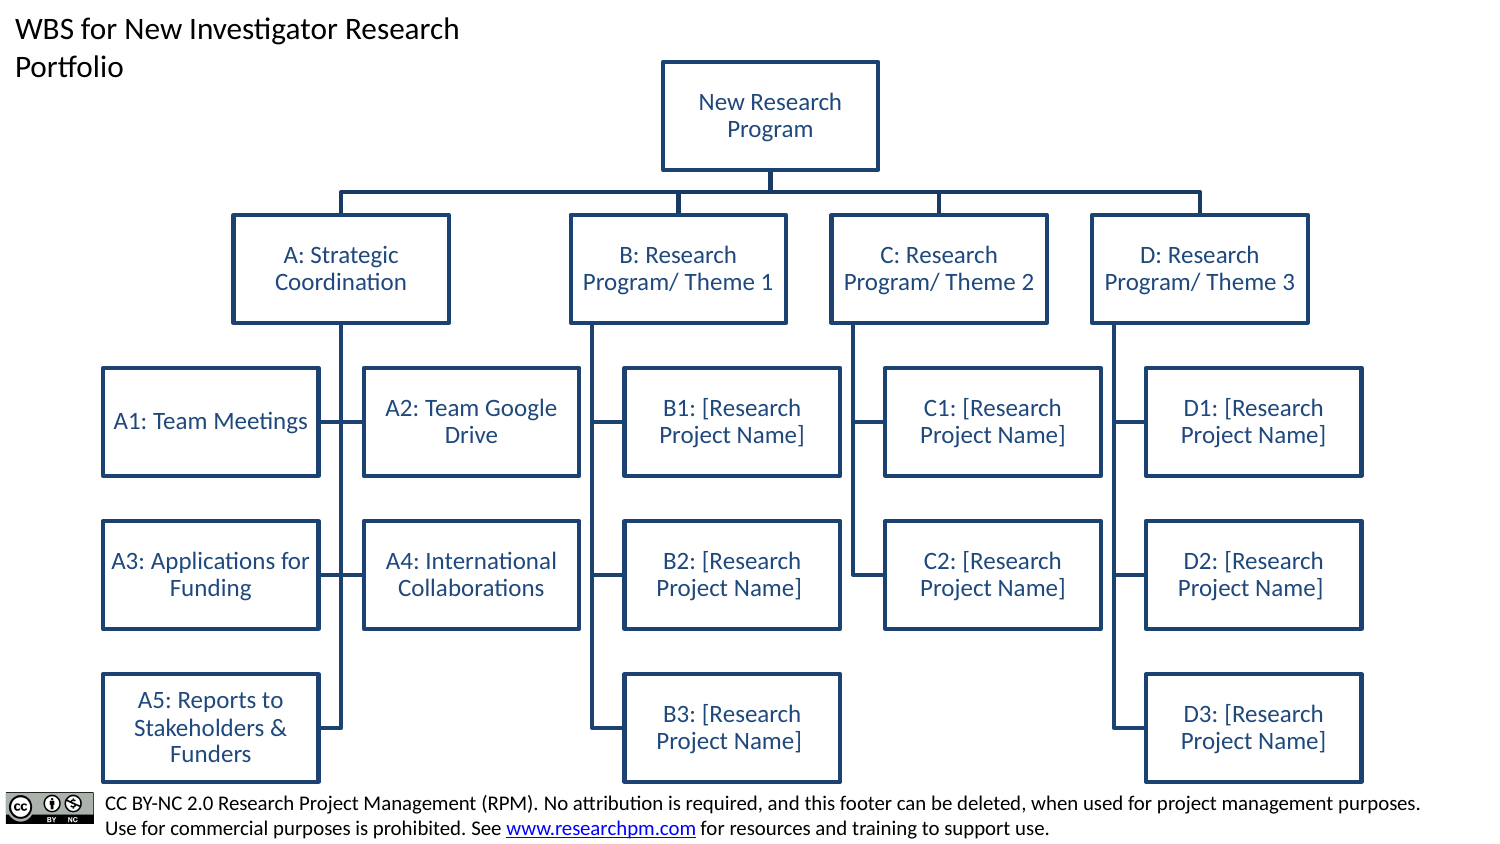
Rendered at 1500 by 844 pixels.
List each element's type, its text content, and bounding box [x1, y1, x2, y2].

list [64, 61, 1400, 783]
text_box WBS for New Investigator Research Portfolio [0, 0, 514, 100]
picture [5, 792, 94, 824]
